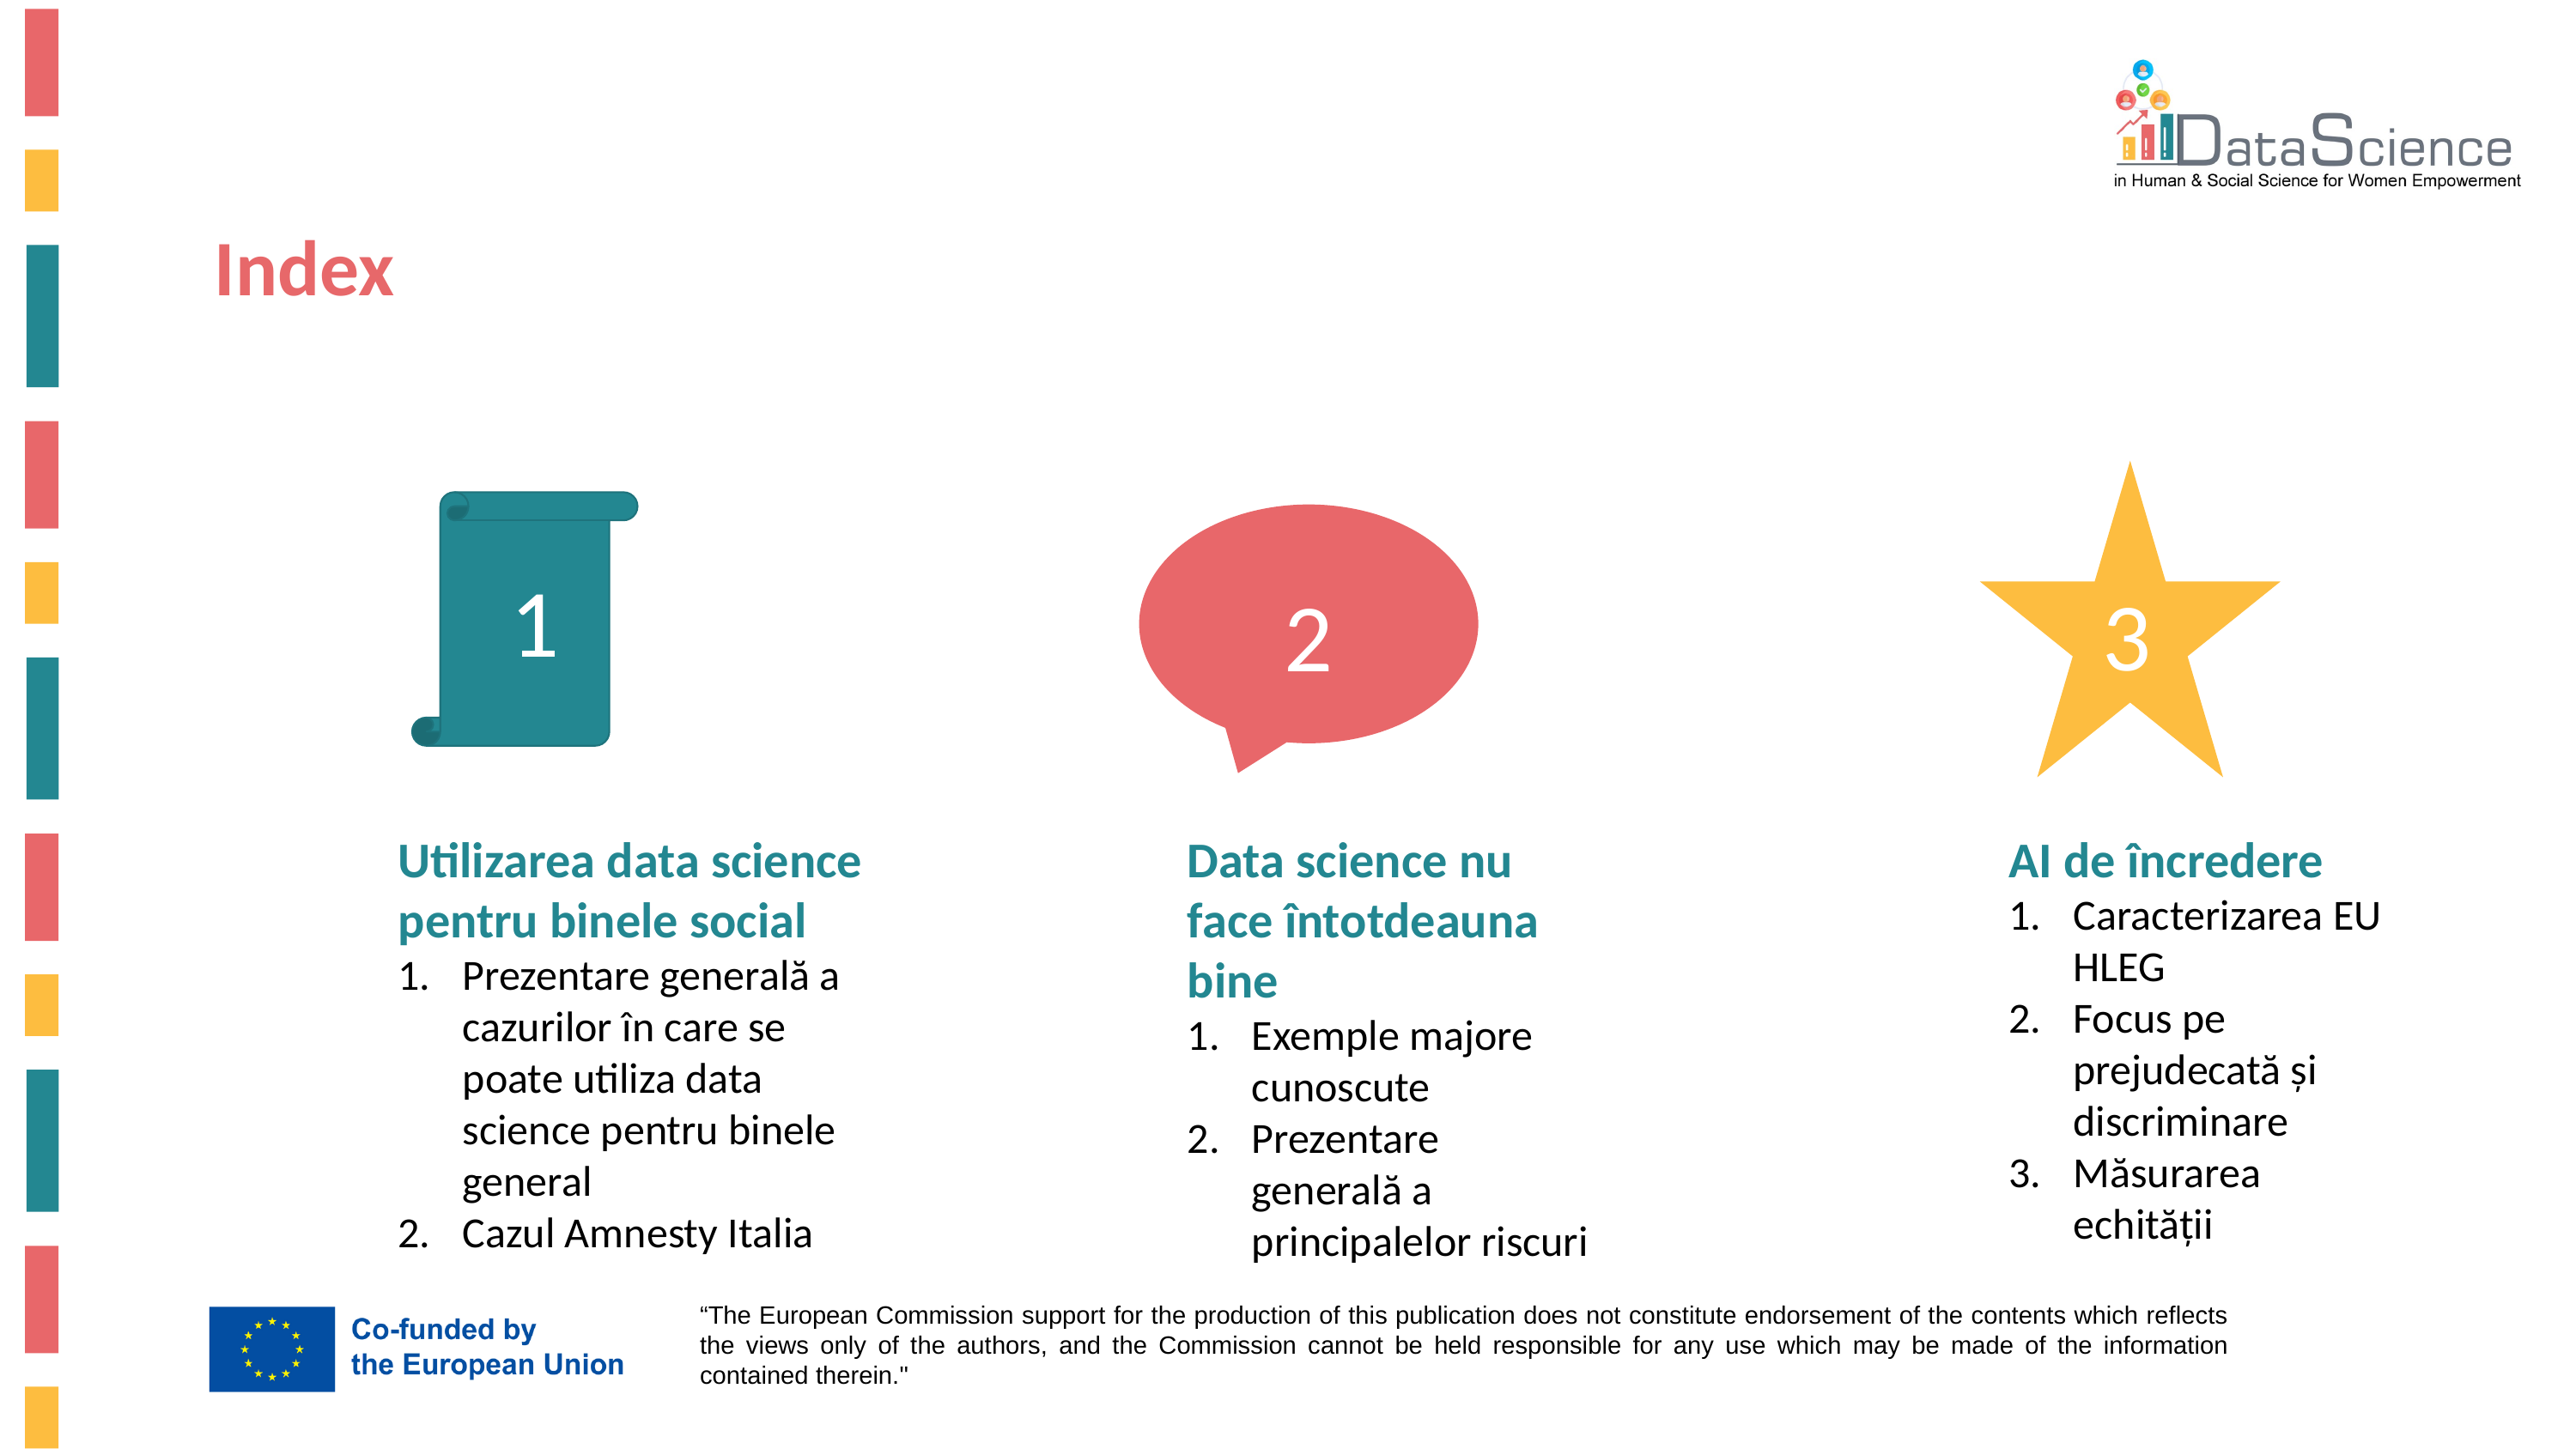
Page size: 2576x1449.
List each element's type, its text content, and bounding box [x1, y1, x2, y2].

text_box Utilizarea data science pentru binele social Prezentare generală a cazurilor în care se poate utiliza data science pentru binele general Cazul Amnesty Italia [385, 821, 902, 1264]
text_box AI de încredere Caracterizarea EU HLEG Focus pe prejudecată și discriminare Măsurarea echității [1996, 821, 2404, 1255]
text_box 3 [2089, 567, 2283, 697]
picture [204, 1301, 655, 1397]
text_box [2099, 460, 2162, 567]
text_box [1979, 581, 2223, 778]
text_box 1 [497, 554, 702, 683]
text_box [1139, 504, 1479, 773]
text_box Index [201, 210, 1073, 318]
text_box [411, 492, 638, 746]
text_box Data science nu face întotdeauna bine Exemple majore cunoscute Prezentare generală a principalelor riscuri [1174, 821, 1610, 1272]
text_box 2 [1271, 568, 1410, 697]
picture [2114, 58, 2522, 191]
